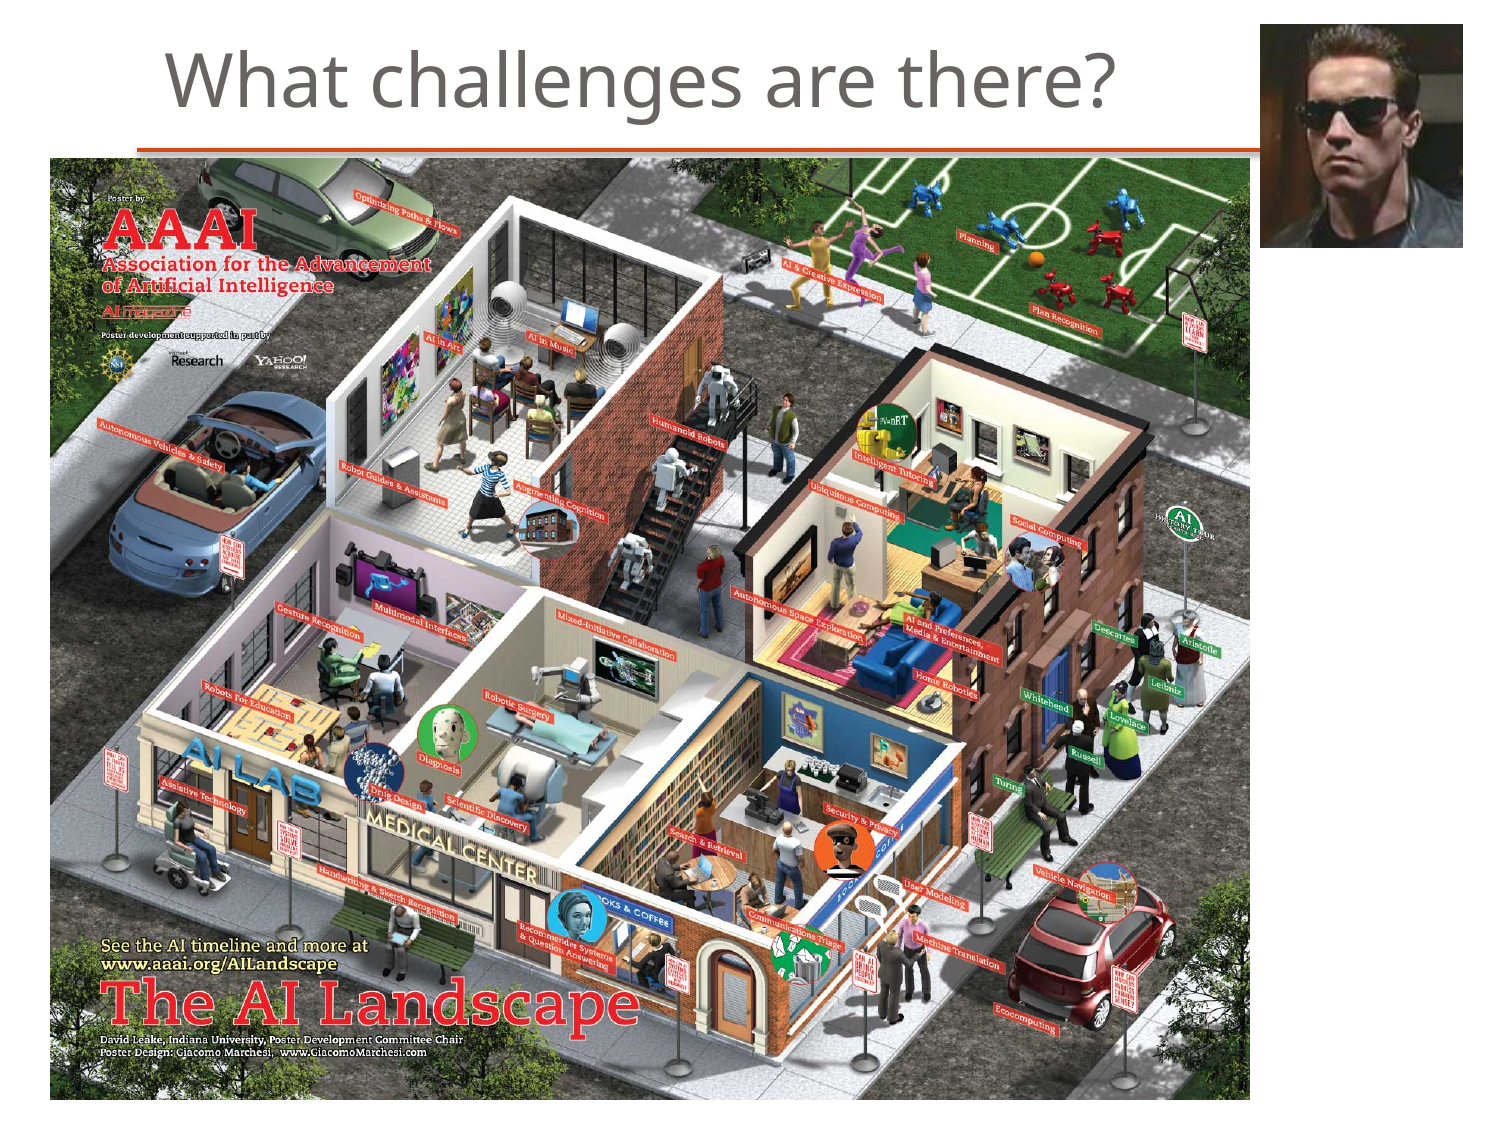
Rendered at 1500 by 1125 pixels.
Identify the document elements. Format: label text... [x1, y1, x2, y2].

picture [1260, 24, 1463, 249]
picture [49, 158, 1251, 1101]
text_box What challenges are there? [149, 24, 1258, 138]
